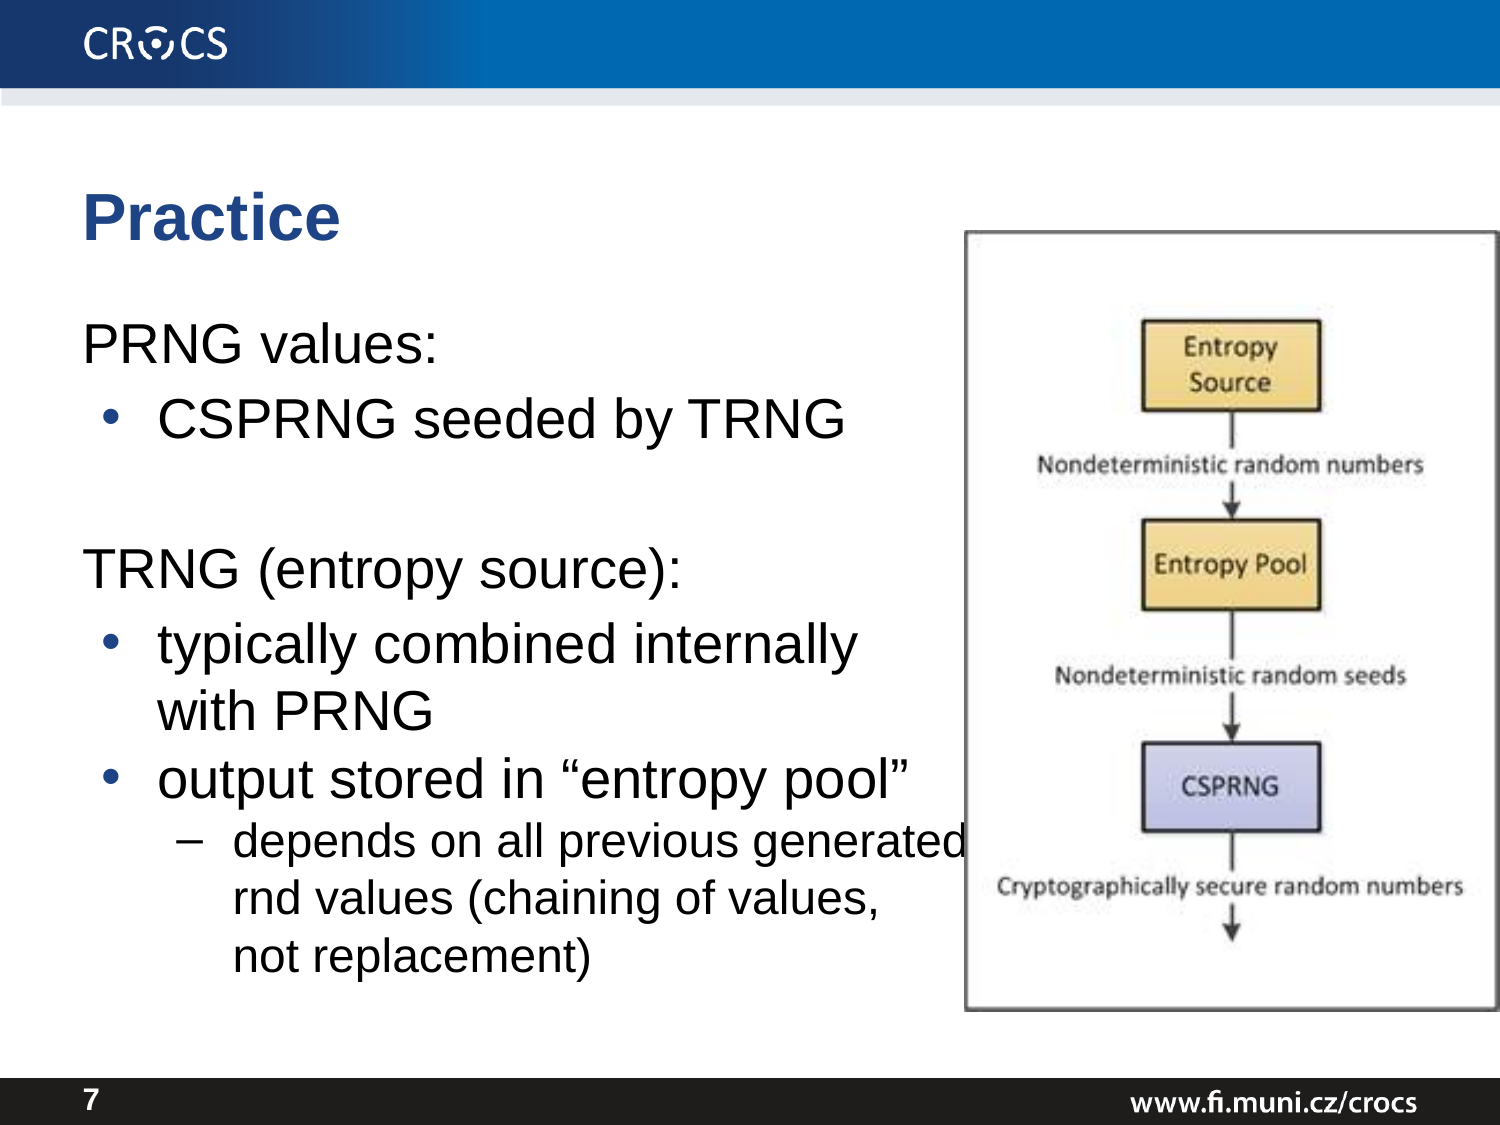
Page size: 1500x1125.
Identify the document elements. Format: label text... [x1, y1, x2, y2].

picture [0, 0, 1500, 1125]
list PRNG values: CSPRNG seeded by TRNG TRNG (entropy source): typically combined internally with PRNG output stored in “entropy pool” depends on all previous generated rnd values (chaining of values, not replacement) [82, 307, 958, 988]
title Practice [82, 148, 1433, 279]
slide_number ‹#› [82, 1078, 148, 1125]
